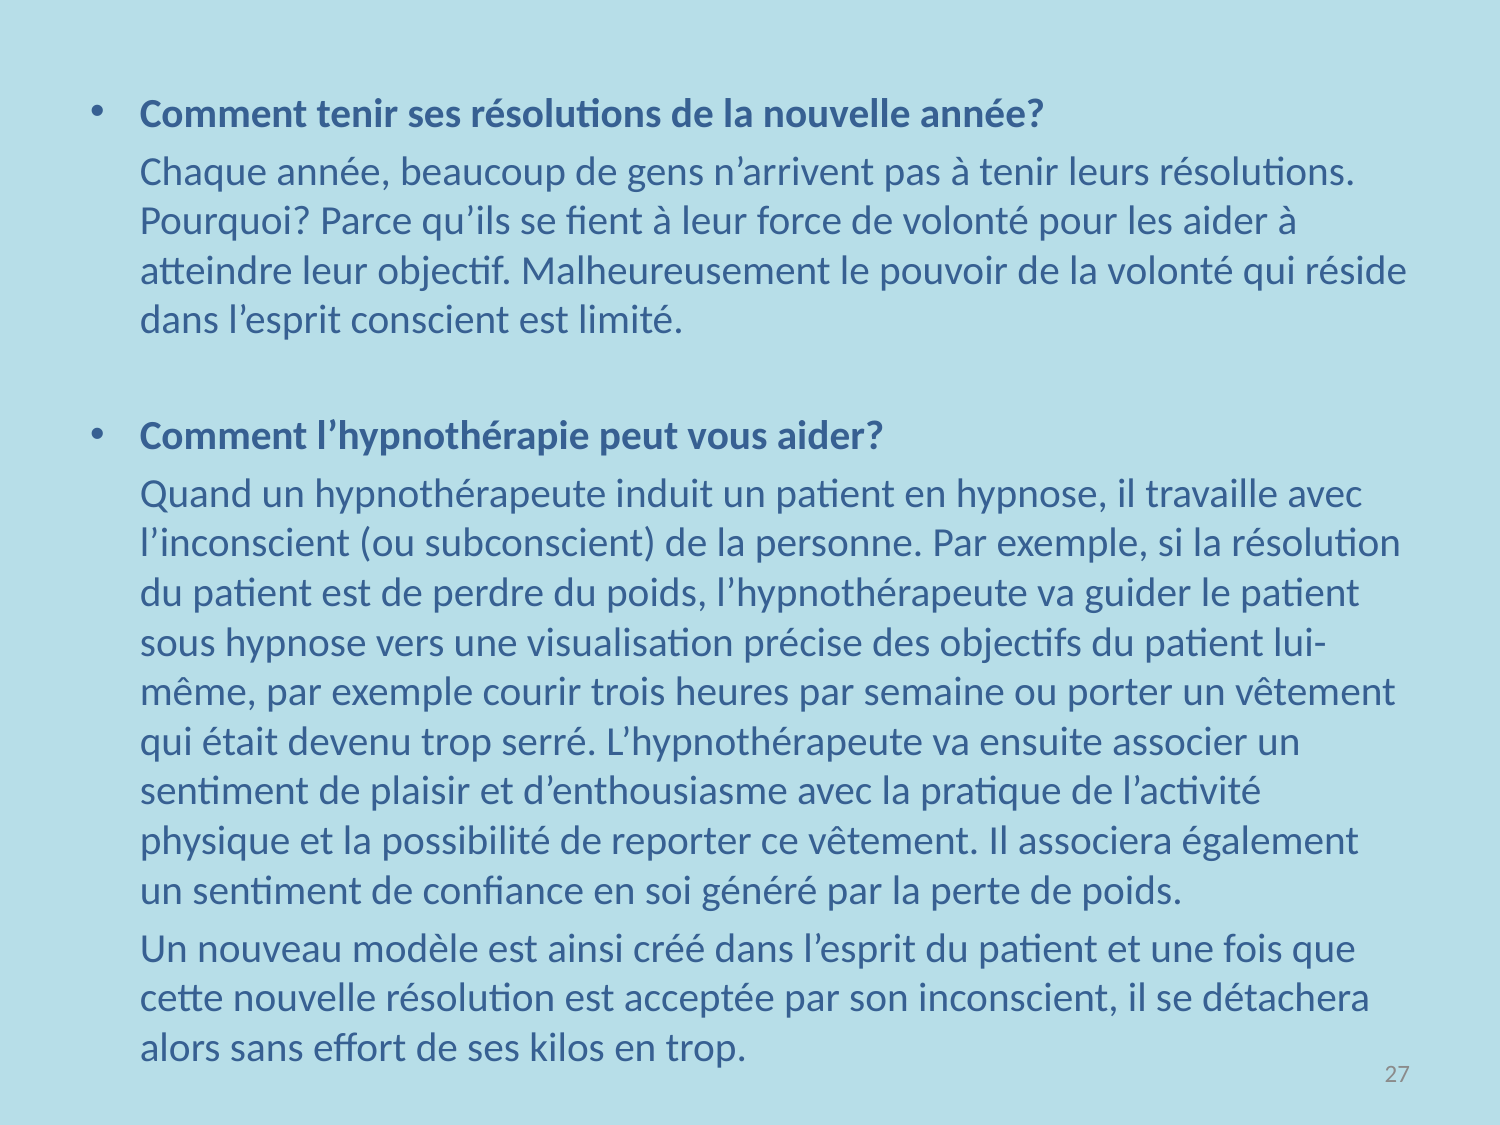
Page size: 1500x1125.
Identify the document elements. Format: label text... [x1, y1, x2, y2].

slide_number 27 [1074, 1042, 1425, 1103]
list Comment tenir ses résolutions de la nouvelle année? Chaque année, beaucoup de gens n’arrivent pas à tenir leurs résolutions. Pourquoi? Parce qu’ils se fient à leur force de volonté pour les aider à atteindre leur objectif. Malheureusement le pouvoir de la volonté qui réside dans l’esprit conscient est limité. Comment l’hypnothérapie peut vous aider? Quand un hypnothérapeute induit un patient en hypnose, il travaille avec l’inconscient (ou subconscient) de la personne. Par exemple, si la résolution du patient est de perdre du poids, l’hypnothérapeute va guider le patient sous hypnose vers une visualisation précise des objectifs du patient lui-même, par exemple courir trois heures par semaine ou porter un vêtement qui était devenu trop serré. L’hypnothérapeute va ensuite associer un sentiment de plaisir et d’enthousiasme avec la pratique de l’activité physique et la possibilité de reporter ce vêtement. Il associera également un sentiment de confiance en soi généré par la perte de poids. Un nouveau modèle est ainsi créé dans l’esprit du patient et une fois que cette nouvelle résolution est acceptée par son inconscient, il se détachera alors sans effort de ses kilos en trop. [75, 78, 1425, 1083]
